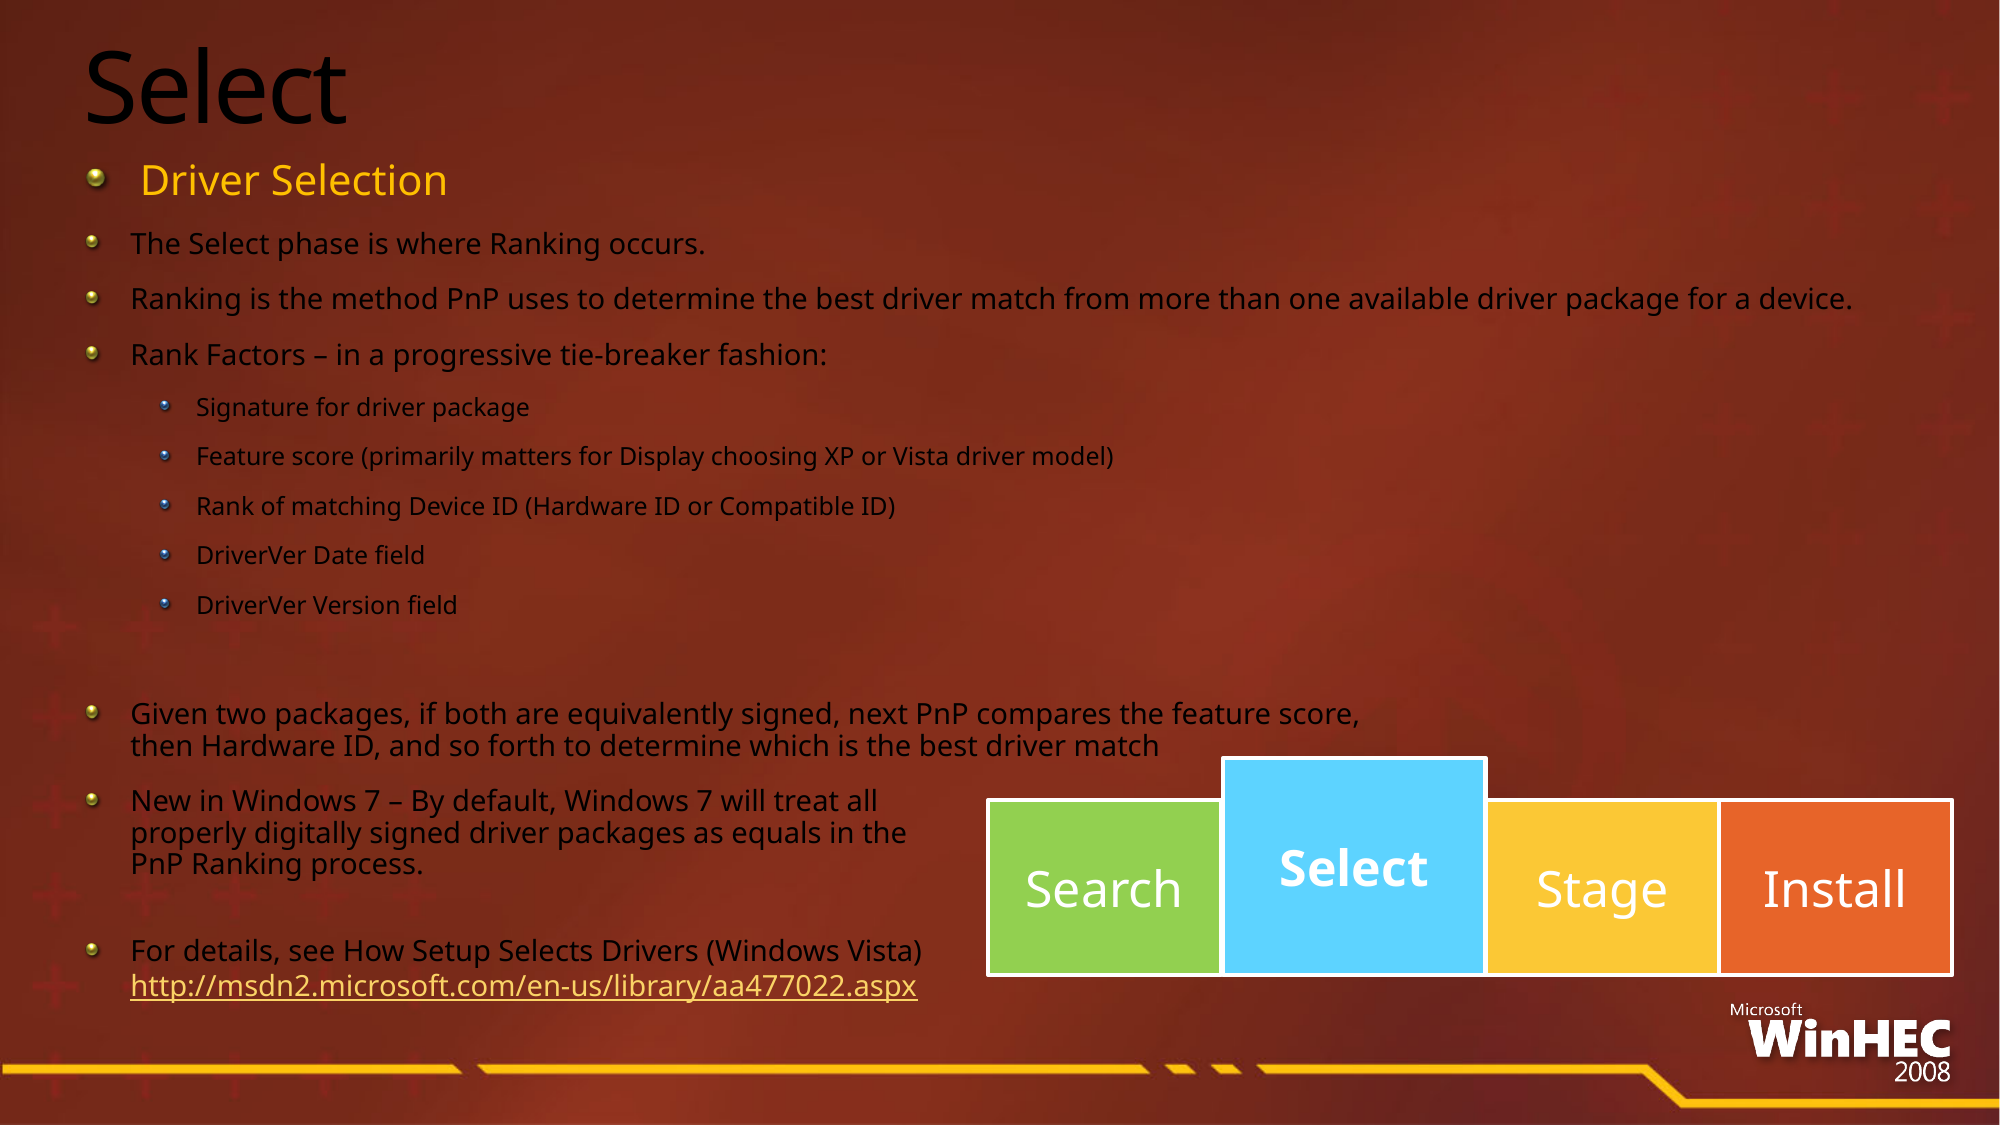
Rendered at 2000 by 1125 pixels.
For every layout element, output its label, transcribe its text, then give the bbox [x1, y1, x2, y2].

text_box Install [1717, 798, 1954, 977]
list Driver Selection The Select phase is where Ranking occurs. Ranking is the method PnP uses to determine the best driver match from more than one available driver package for a device. Rank Factors – in a progressive tie-breaker fashion: Signature for driver package Feature score (primarily matters for Display choosing XP or Vista driver model) Rank of matching Device ID (Hardware ID or Compatible ID) DriverVer Date field DriverVer Version field Given two packages, if both are equivalently signed, next PnP compares the feature score, then Hardware ID, and so forth to determine which is the best driver match New in Windows 7 – By default, Windows 7 will treat all properly digitally signed driver packages as equals in the PnP Ranking process. For details, see How Setup Selects Drivers (Windows Vista) http://msdn2.microsoft.com/en-us/library/aa477022.aspx [83, 159, 1917, 1069]
text_box Select [1222, 756, 1487, 977]
text_box Stage [1484, 798, 1717, 977]
title Select [83, 37, 1917, 147]
picture [0, 0, 2000, 1125]
text_box Search [987, 798, 1222, 977]
